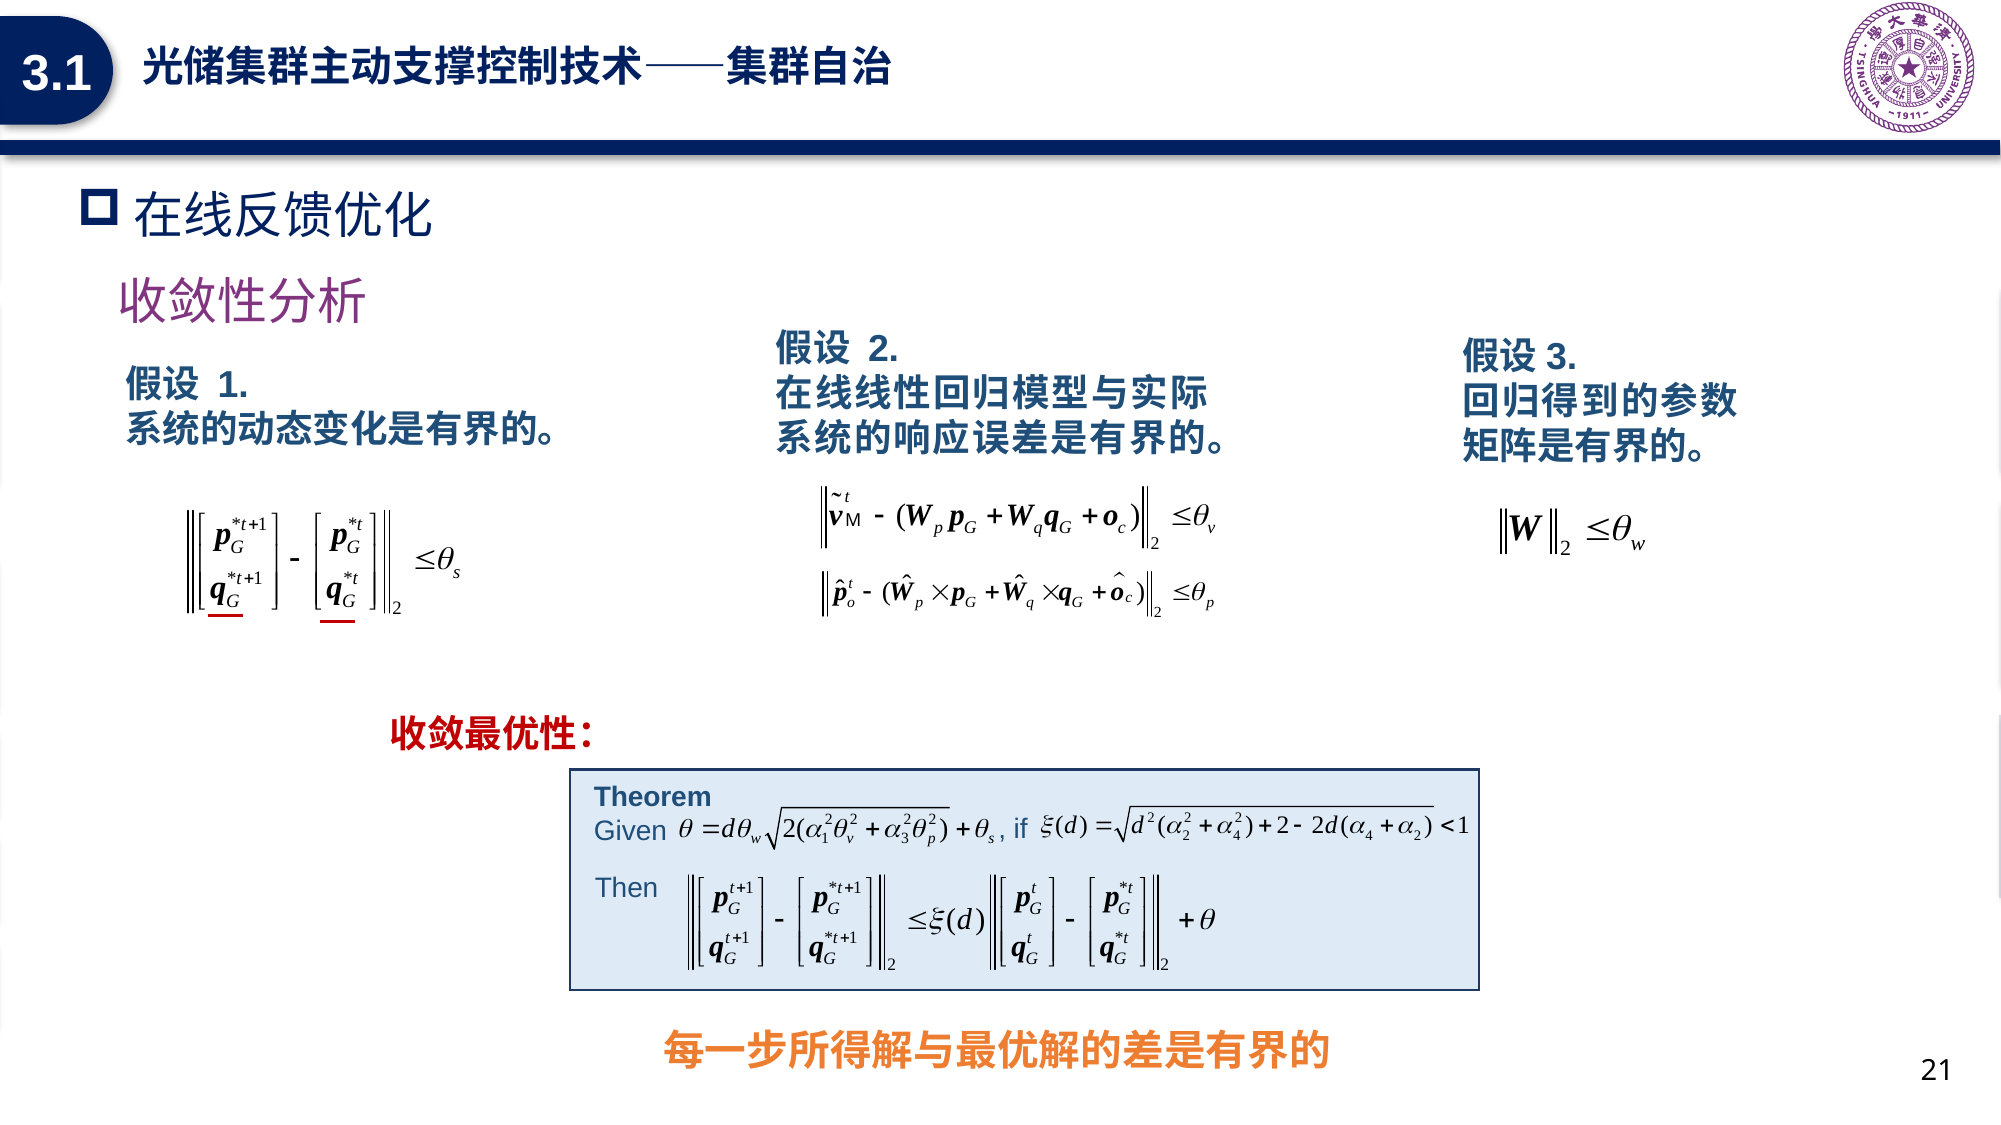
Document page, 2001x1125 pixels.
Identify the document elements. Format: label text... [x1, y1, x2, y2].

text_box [570, 769, 1479, 990]
text_box 21 [1905, 1044, 2000, 1104]
text_box 假设3. 回归得到的参数矩阵是有界的。 [1447, 324, 1753, 475]
text_box 3.1 [6, 39, 120, 139]
text_box 在线反馈优化 [62, 176, 449, 251]
text_box 每一步所得解与最优解的差是有界的 [648, 1016, 1400, 1081]
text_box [1493, 499, 1652, 563]
picture [1841, 0, 1977, 136]
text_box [181, 504, 466, 622]
text_box 假设 1. 系统的动态变化是有界的。 [110, 352, 627, 458]
text_box 收敛最优性： [374, 702, 630, 763]
text_box 收敛性分析 [102, 262, 383, 337]
text_box 假设 2. 在线线性回归模型与实际系统的响应误差是有界的。 [760, 316, 1223, 467]
text_box 光储集群主动支撑控制技术——集群自治 [127, 38, 1615, 98]
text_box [815, 480, 1223, 557]
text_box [817, 567, 1221, 623]
